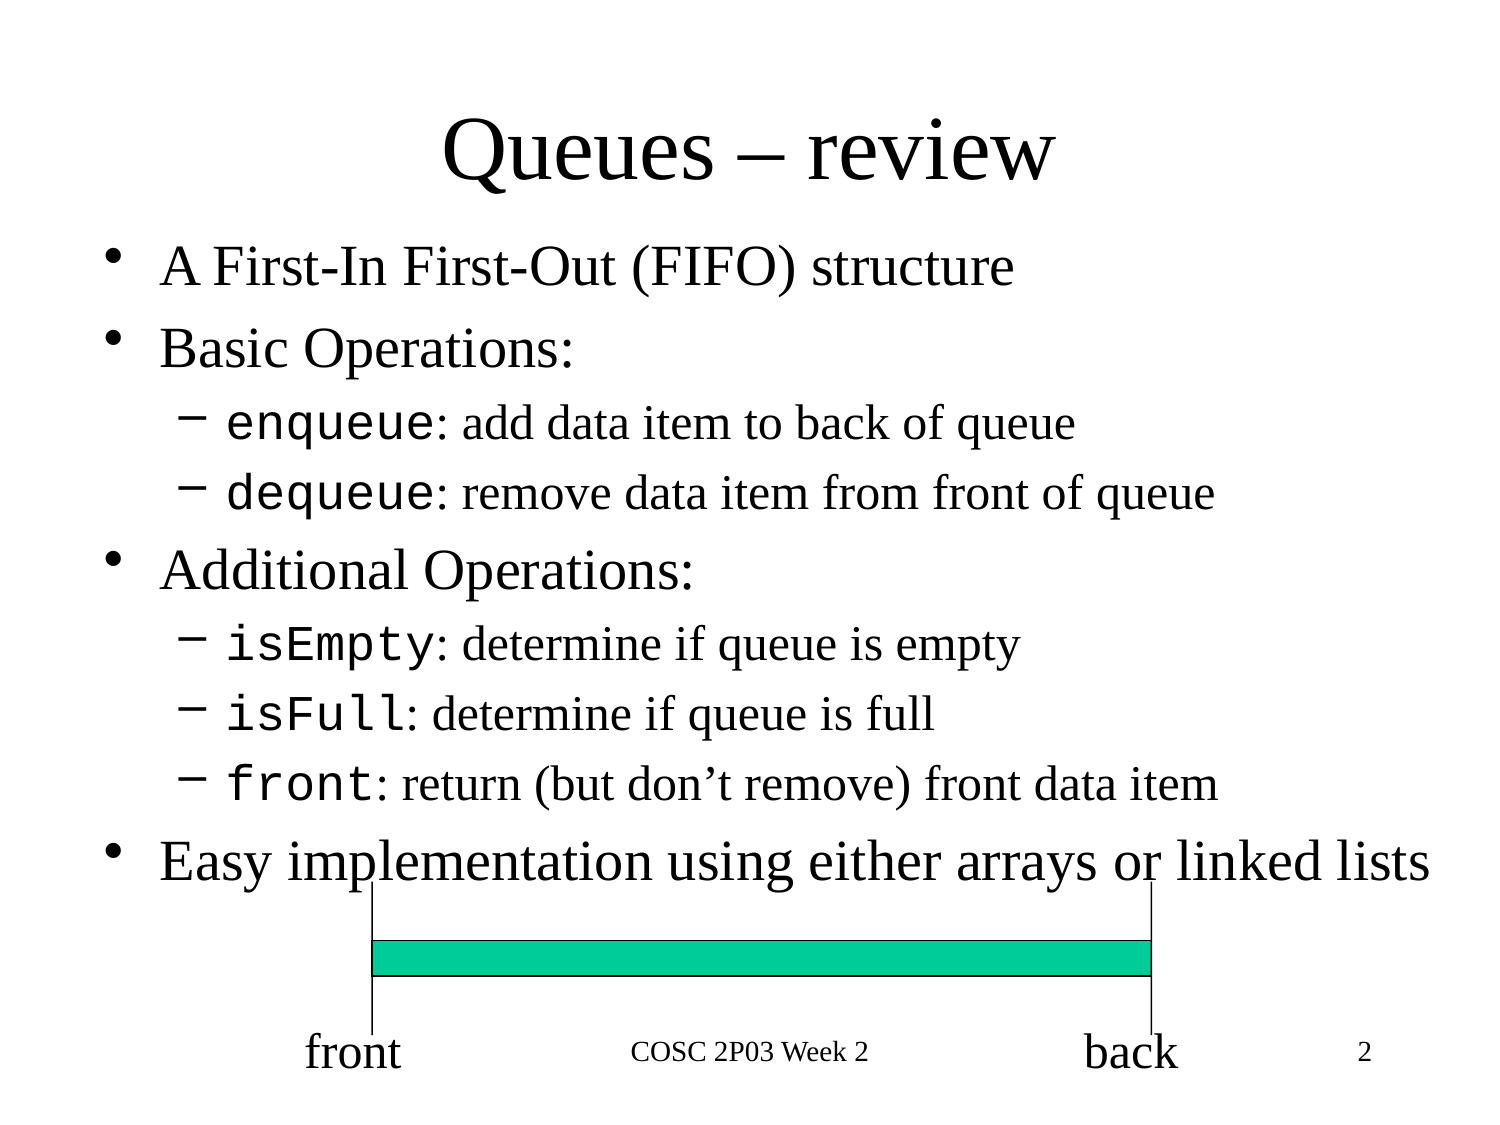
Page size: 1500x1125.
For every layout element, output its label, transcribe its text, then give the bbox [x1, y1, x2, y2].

footer COSC 2P03 Week 2 [512, 1044, 988, 1101]
text_box back [1069, 1011, 1211, 1087]
list A First-In First-Out (FIFO) structure Basic Operations: enqueue: add data item to back of queue dequeue: remove data item from front of queue Additional Operations: isEmpty: determine if queue is empty isFull: determine if queue is full front: return (but don’t remove) front data item Easy implementation using either arrays or linked lists [88, 219, 1460, 918]
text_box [371, 881, 1152, 1036]
slide_number 2 [1074, 1024, 1388, 1101]
title Queues – review [111, 66, 1388, 219]
text_box front [289, 1011, 431, 1087]
